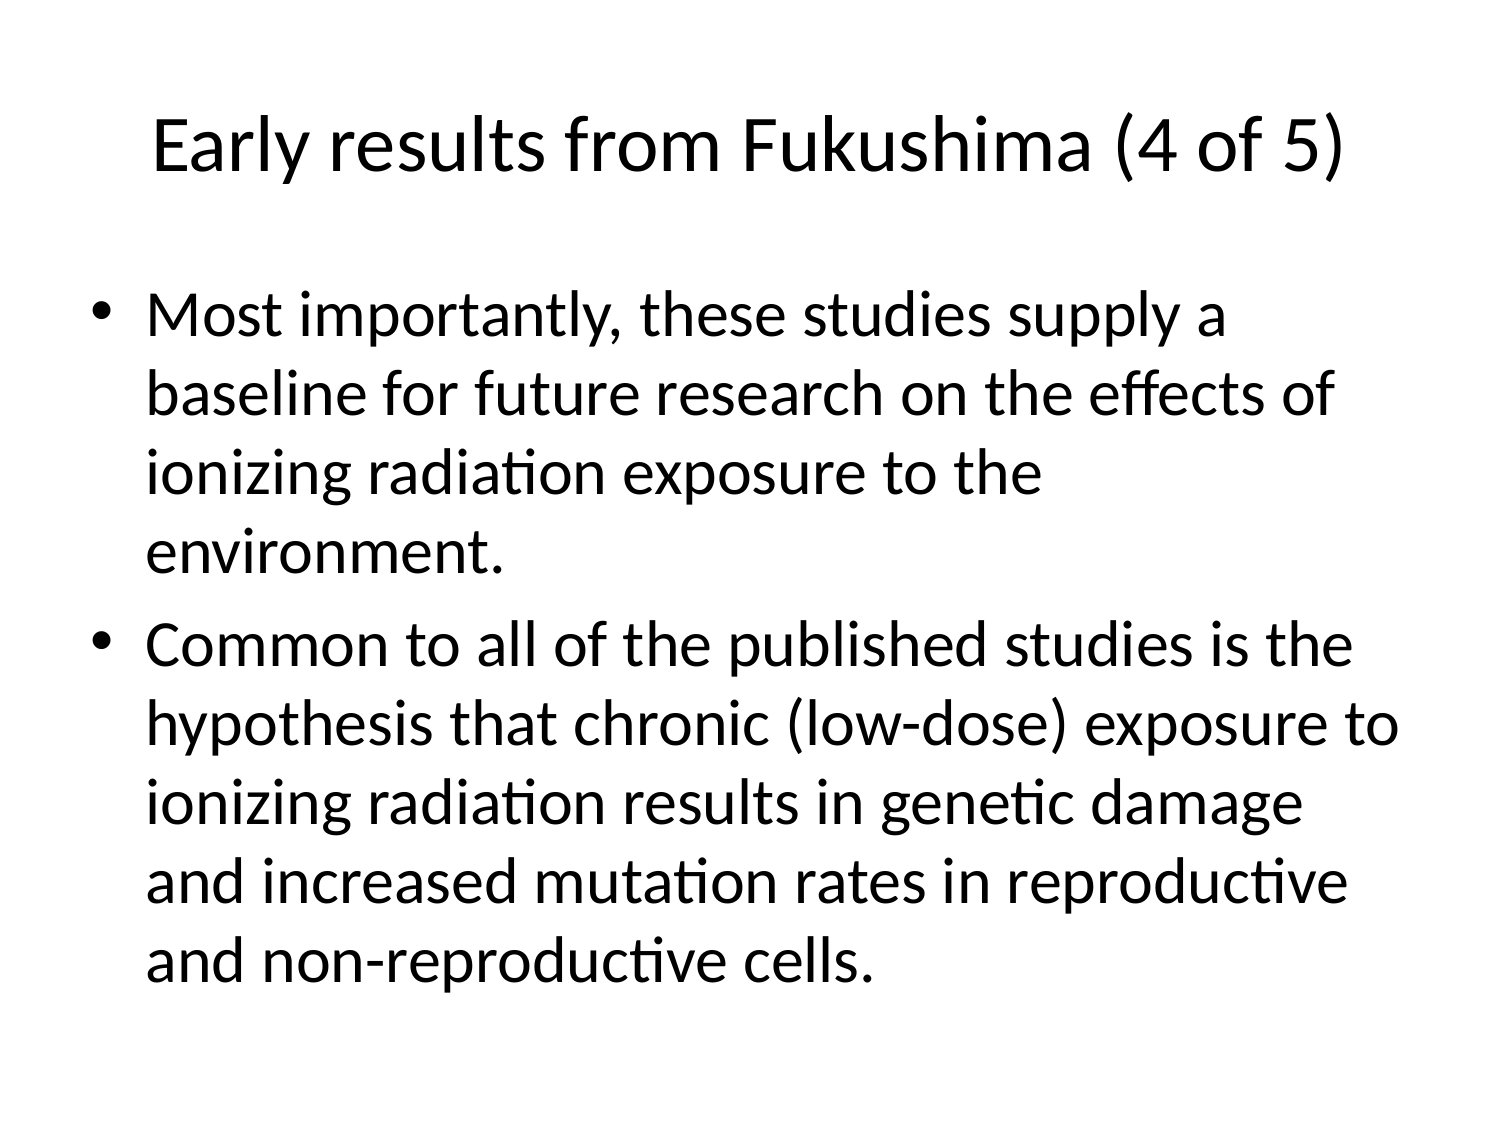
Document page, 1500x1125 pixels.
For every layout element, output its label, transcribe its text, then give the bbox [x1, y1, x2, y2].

list Most importantly, these studies supply a baseline for future research on the effects of ionizing radiation exposure to the environment. Common to all of the published studies is the hypothesis that chronic (low-dose) exposure to ionizing radiation results in genetic damage and increased mutation rates in reproductive and non-reproductive cells. [75, 262, 1425, 1005]
title Early results from Fukushima (4 of 5) [75, 45, 1425, 233]
